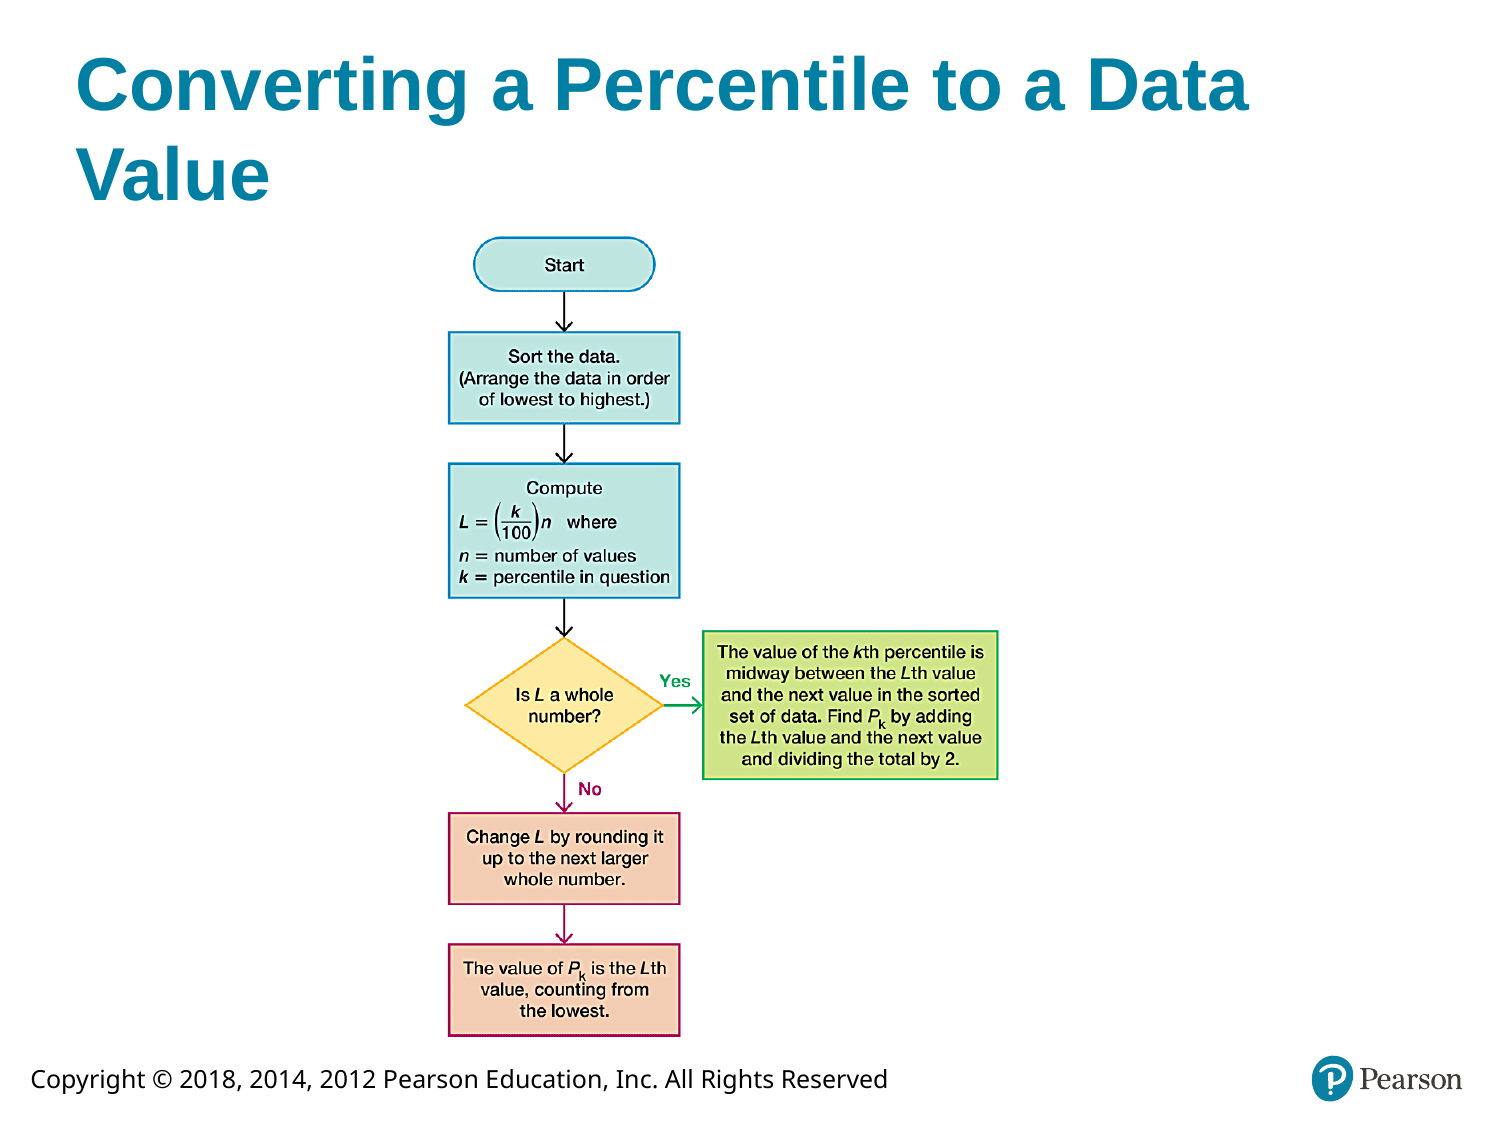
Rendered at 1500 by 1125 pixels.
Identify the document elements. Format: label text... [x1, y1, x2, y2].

title Converting a Percentile to a Data Value [75, 35, 1425, 216]
picture [438, 231, 1011, 1042]
